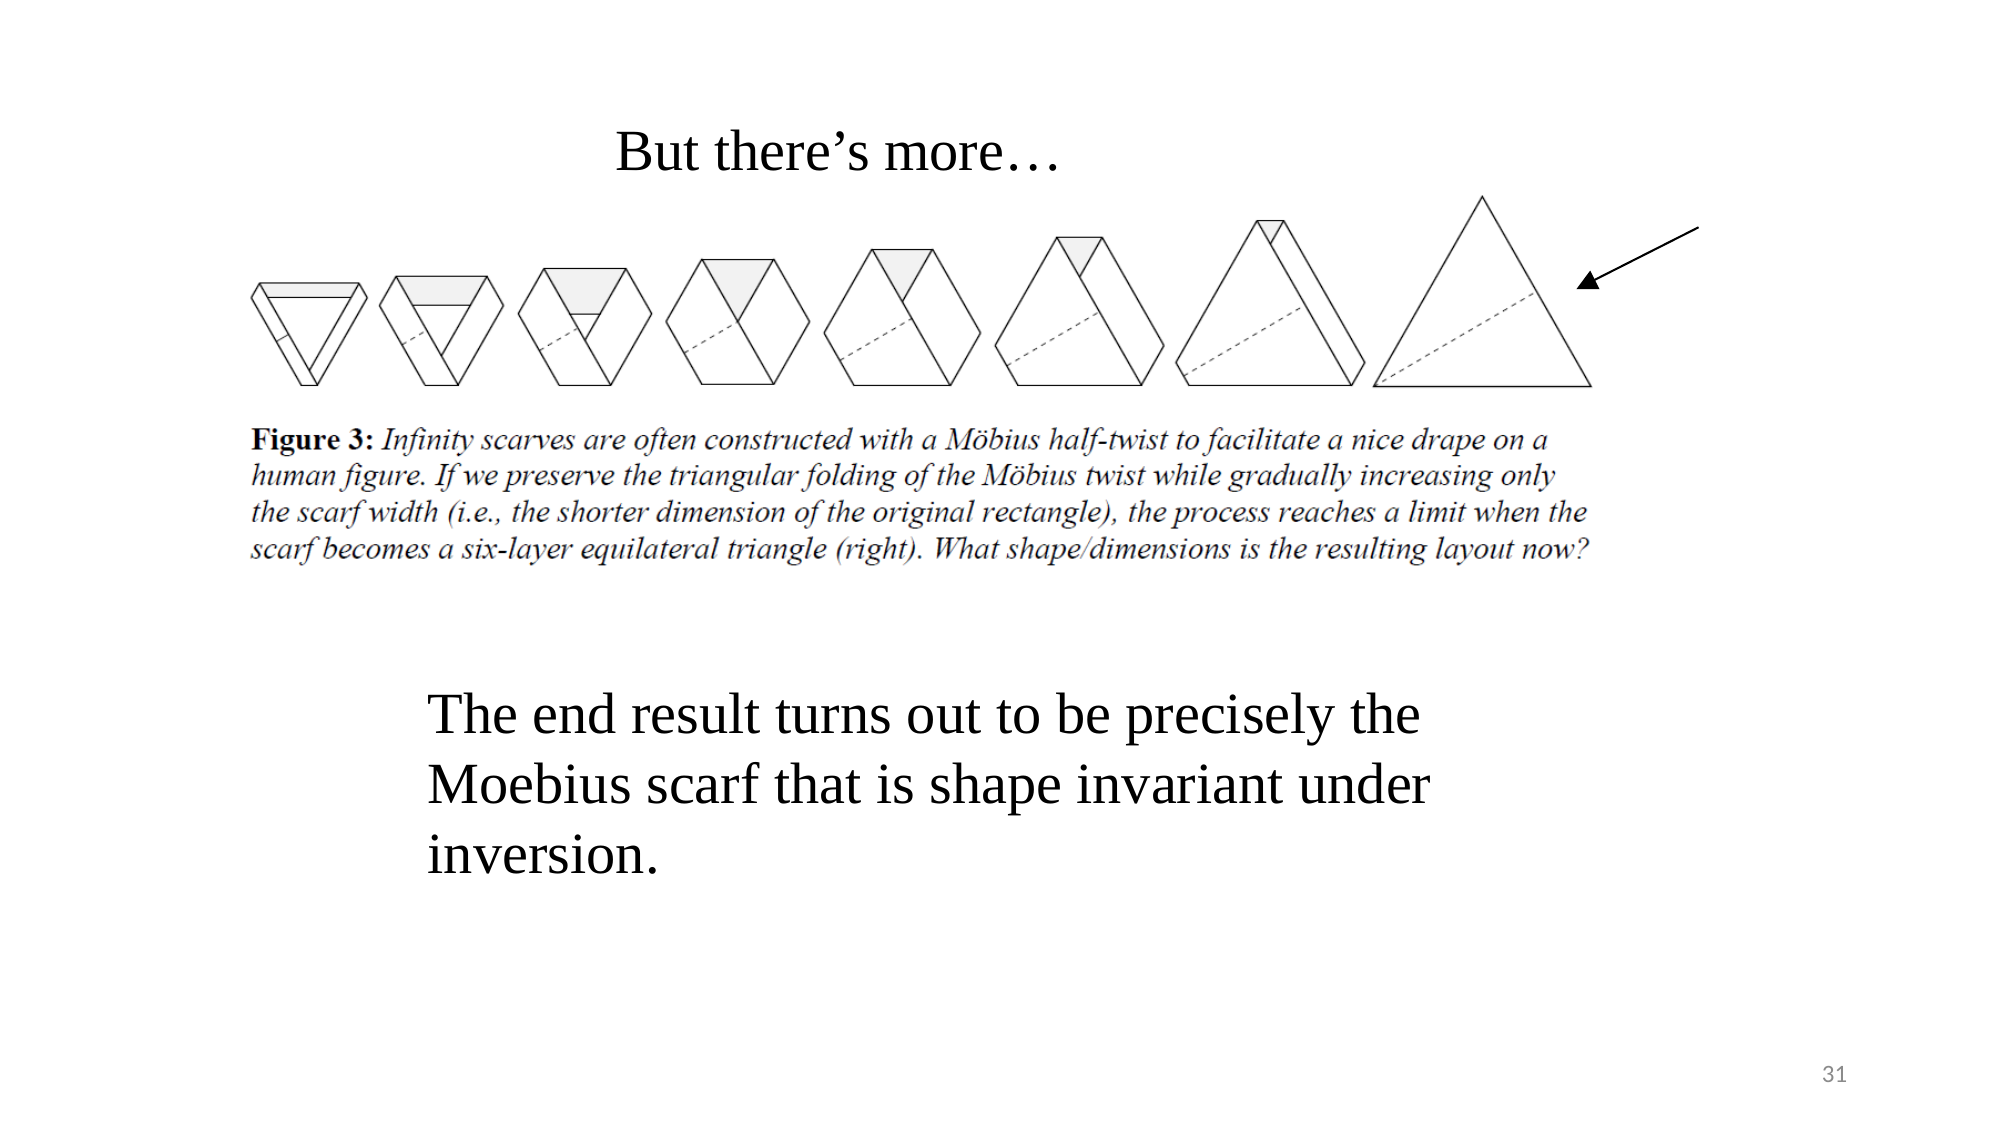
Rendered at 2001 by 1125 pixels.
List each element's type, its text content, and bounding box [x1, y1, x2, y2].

text_box The end result turns out to be precisely the Moebius scarf that is shape invariant under inversion. [412, 668, 1604, 893]
slide_number 31 [1412, 1042, 1863, 1103]
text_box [1576, 227, 1699, 290]
text_box But there’s more… [600, 105, 1078, 190]
picture [194, 190, 1695, 580]
